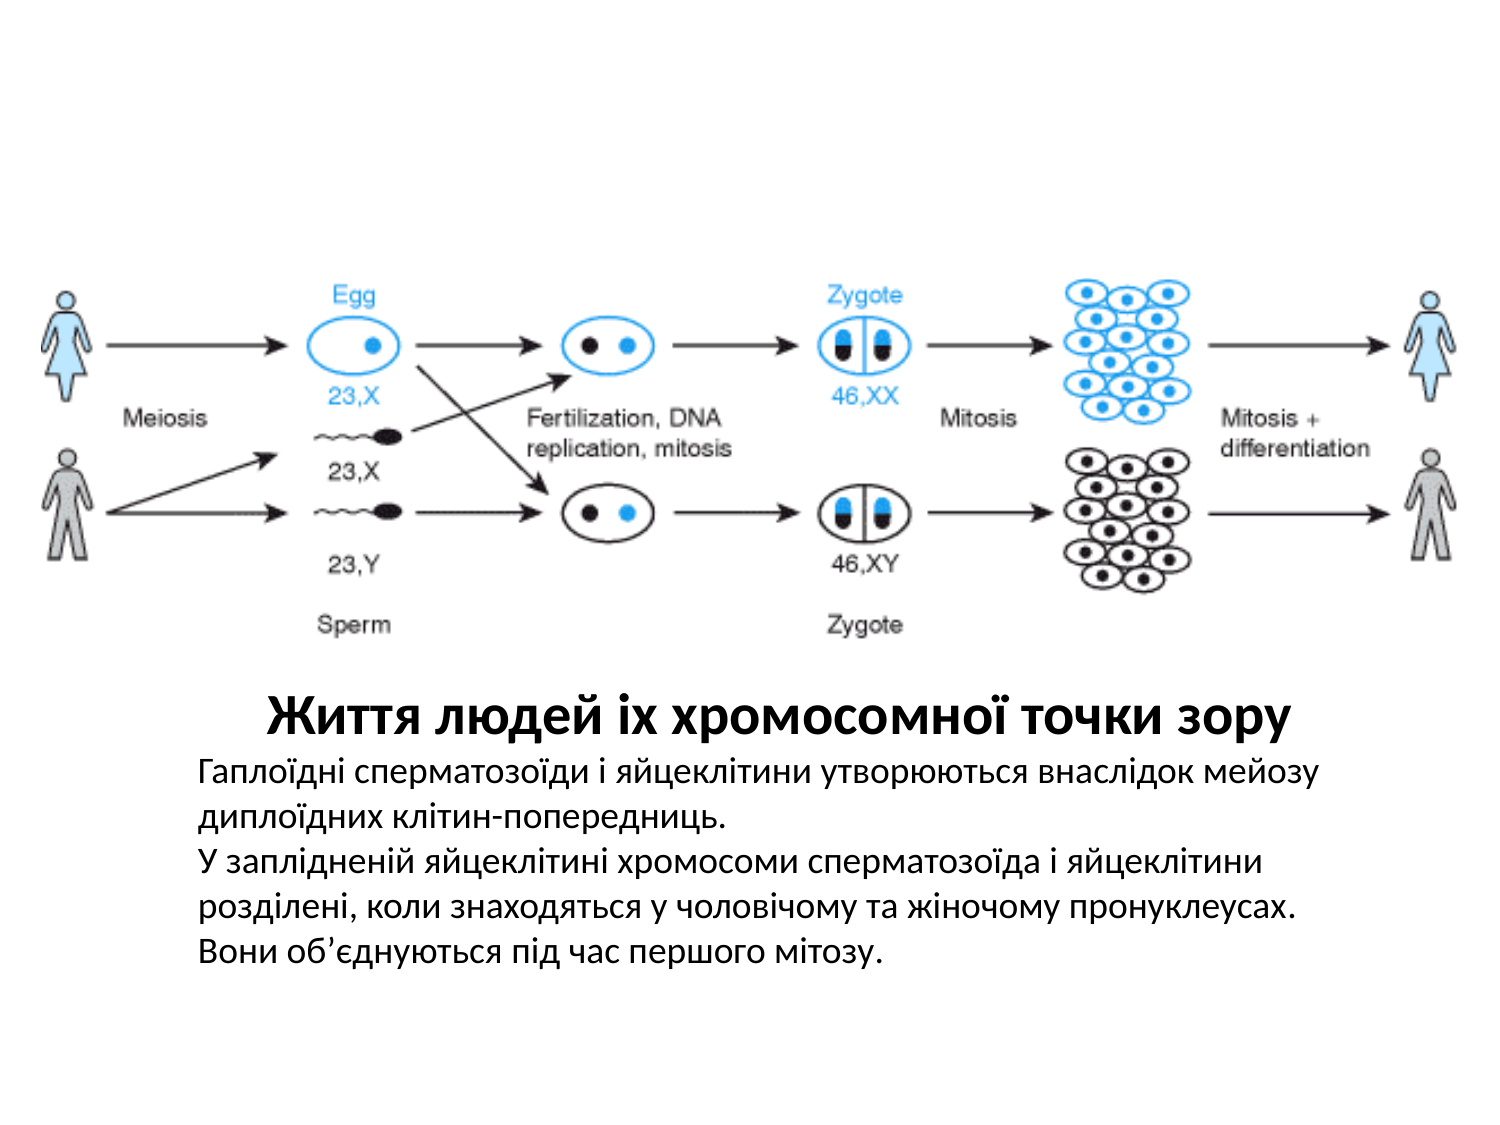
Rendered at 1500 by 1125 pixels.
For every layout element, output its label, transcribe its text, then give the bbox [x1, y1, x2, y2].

text_box Життя людей іх хромосомної точки зору Гаплоїдні сперматозоїди і яйцеклітини утворюються внаслідок мейозу диплоїдних клітин-попередниць. У заплідненій яйцеклітині хромосоми сперматозоїда і яйцеклітини розділені, коли знаходяться у чоловічому та жіночому пронуклеусах. Вони об’єднуються під час першого мітозу. [183, 668, 1376, 979]
picture [40, 278, 1460, 642]
